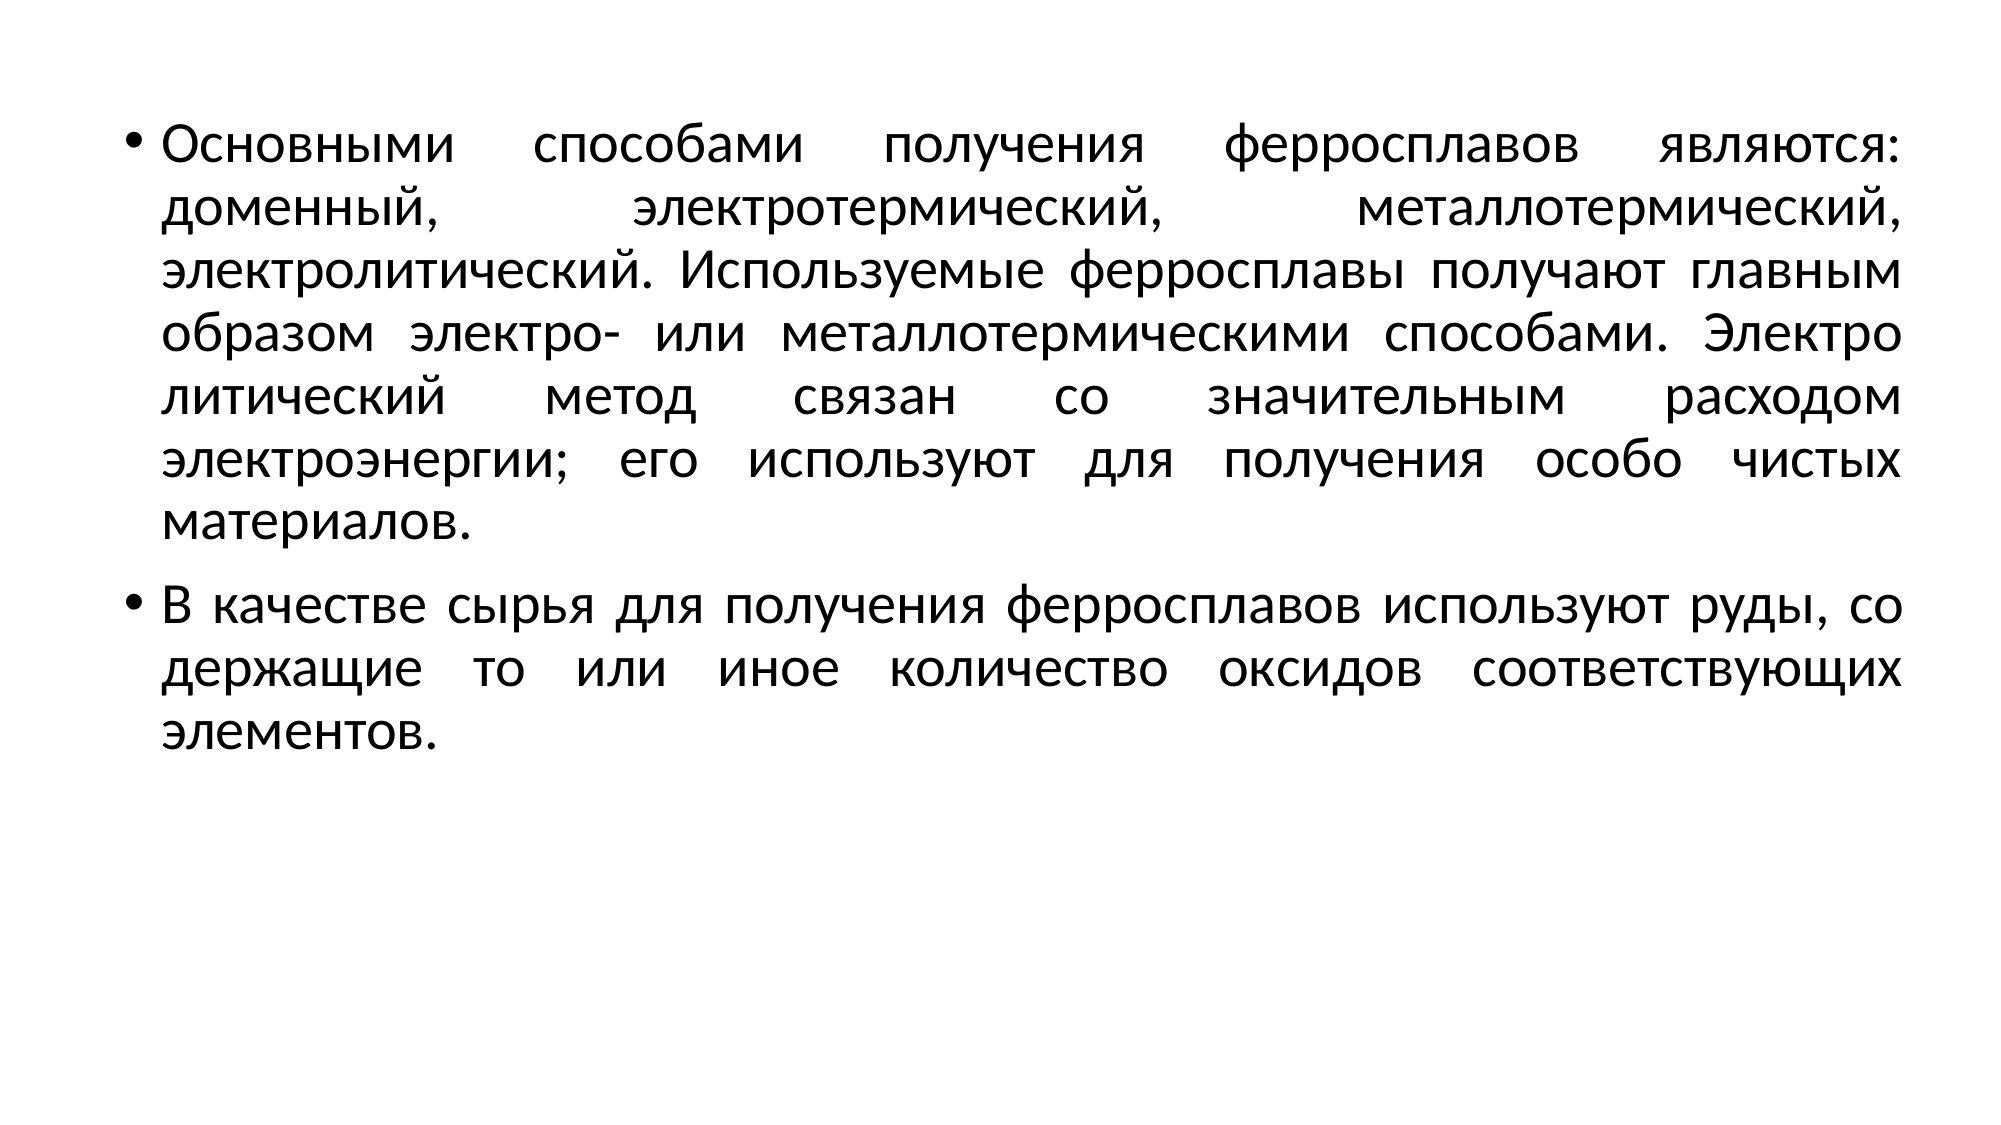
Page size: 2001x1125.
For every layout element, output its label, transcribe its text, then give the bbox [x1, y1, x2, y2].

list Основными способами получения ферросплавов являются: доменный, электротермический, металлотермический, электролитический. Исполь­зуемые ферросплавы получают глав­ным образом электро- или металлотермическими способами. Электро­литический метод связан со значи­тельным расходом электроэнергии; его используют для получения особо чистых материалов. В качестве сырья для получения ферросплавов используют руды, со­держащие то или иное количество ок­сидов соответствующих элементов. [109, 104, 1919, 1085]
